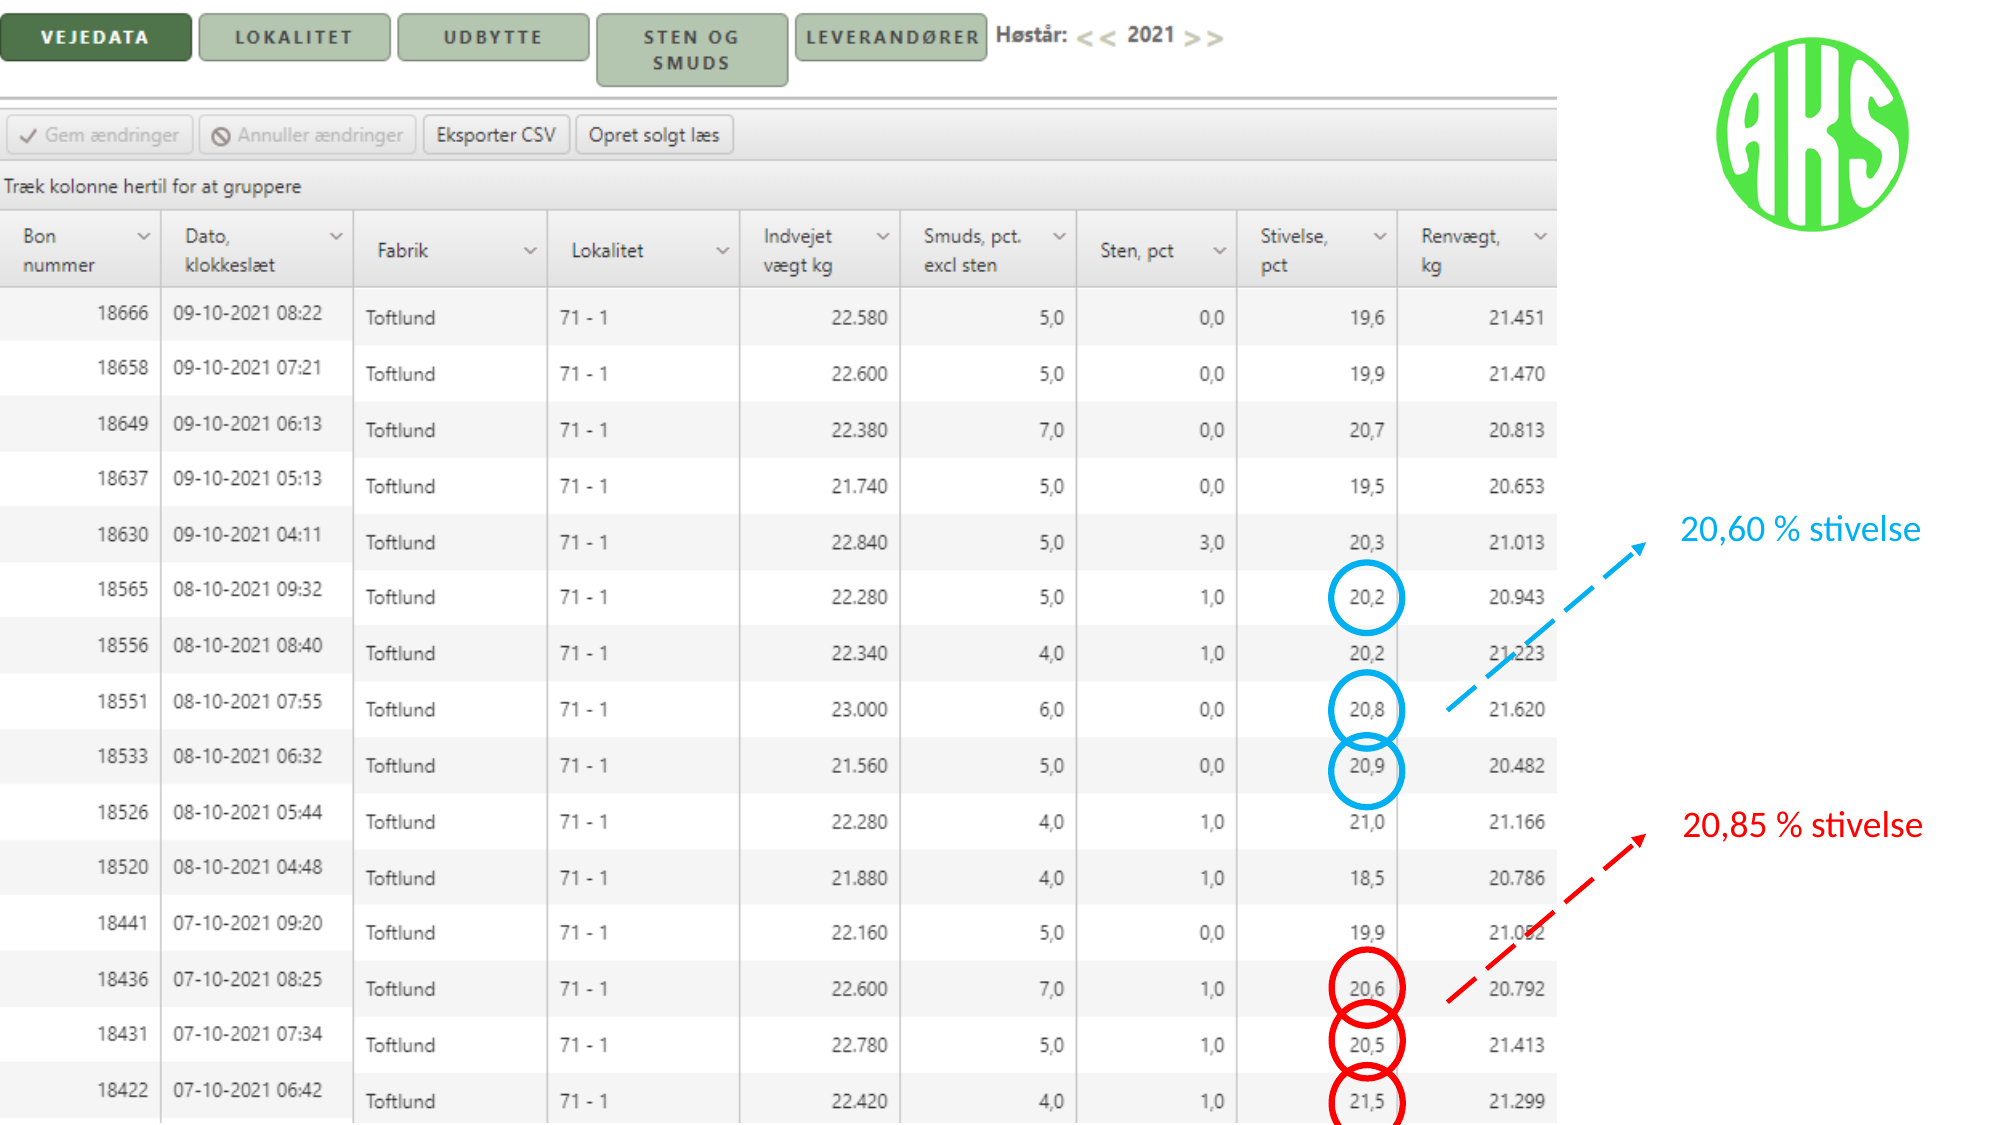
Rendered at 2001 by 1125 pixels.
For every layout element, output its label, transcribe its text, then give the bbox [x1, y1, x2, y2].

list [0, 0, 1557, 1123]
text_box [1447, 542, 1647, 711]
text_box 20,60 % stivelse [1665, 496, 1956, 557]
picture [1621, 0, 2000, 269]
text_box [1447, 833, 1647, 1003]
text_box 20,85 % stivelse [1667, 792, 1958, 853]
